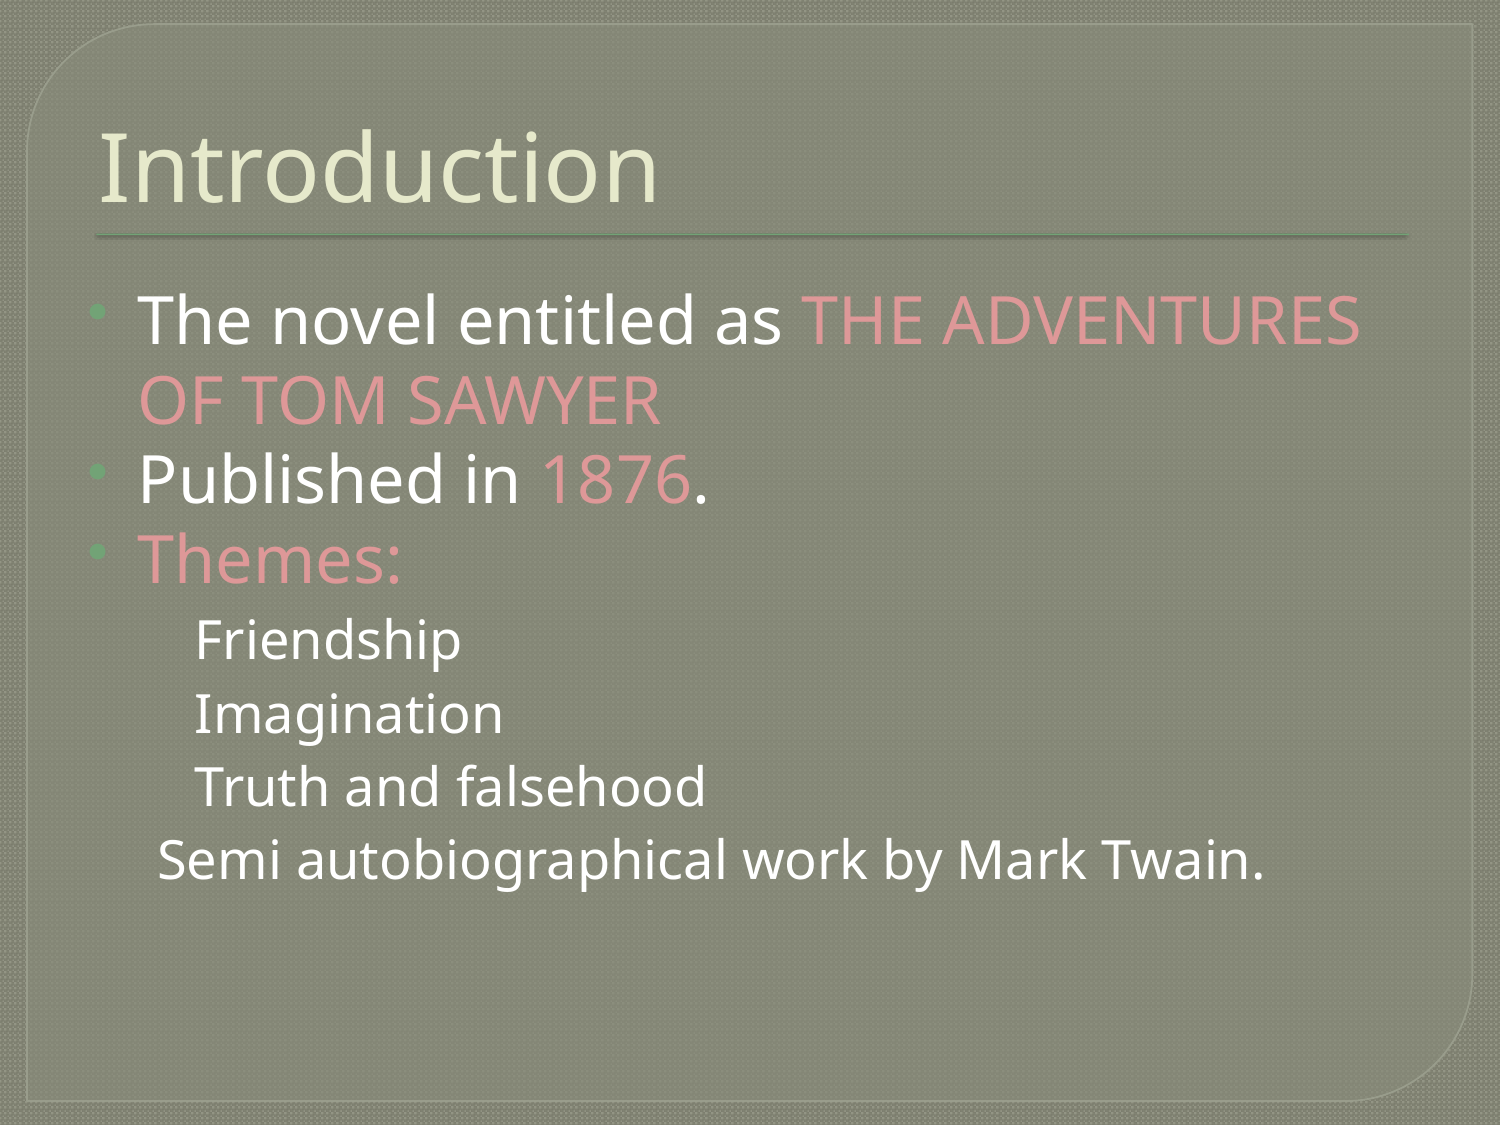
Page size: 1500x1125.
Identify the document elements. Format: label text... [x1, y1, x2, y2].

title Introduction [75, 41, 1425, 230]
list The novel entitled as THE ADVENTURES OF TOM SAWYER Published in 1876. Themes: Friendship Imagination Truth and falsehood Semi autobiographical work by Mark Twain. [75, 270, 1425, 1013]
